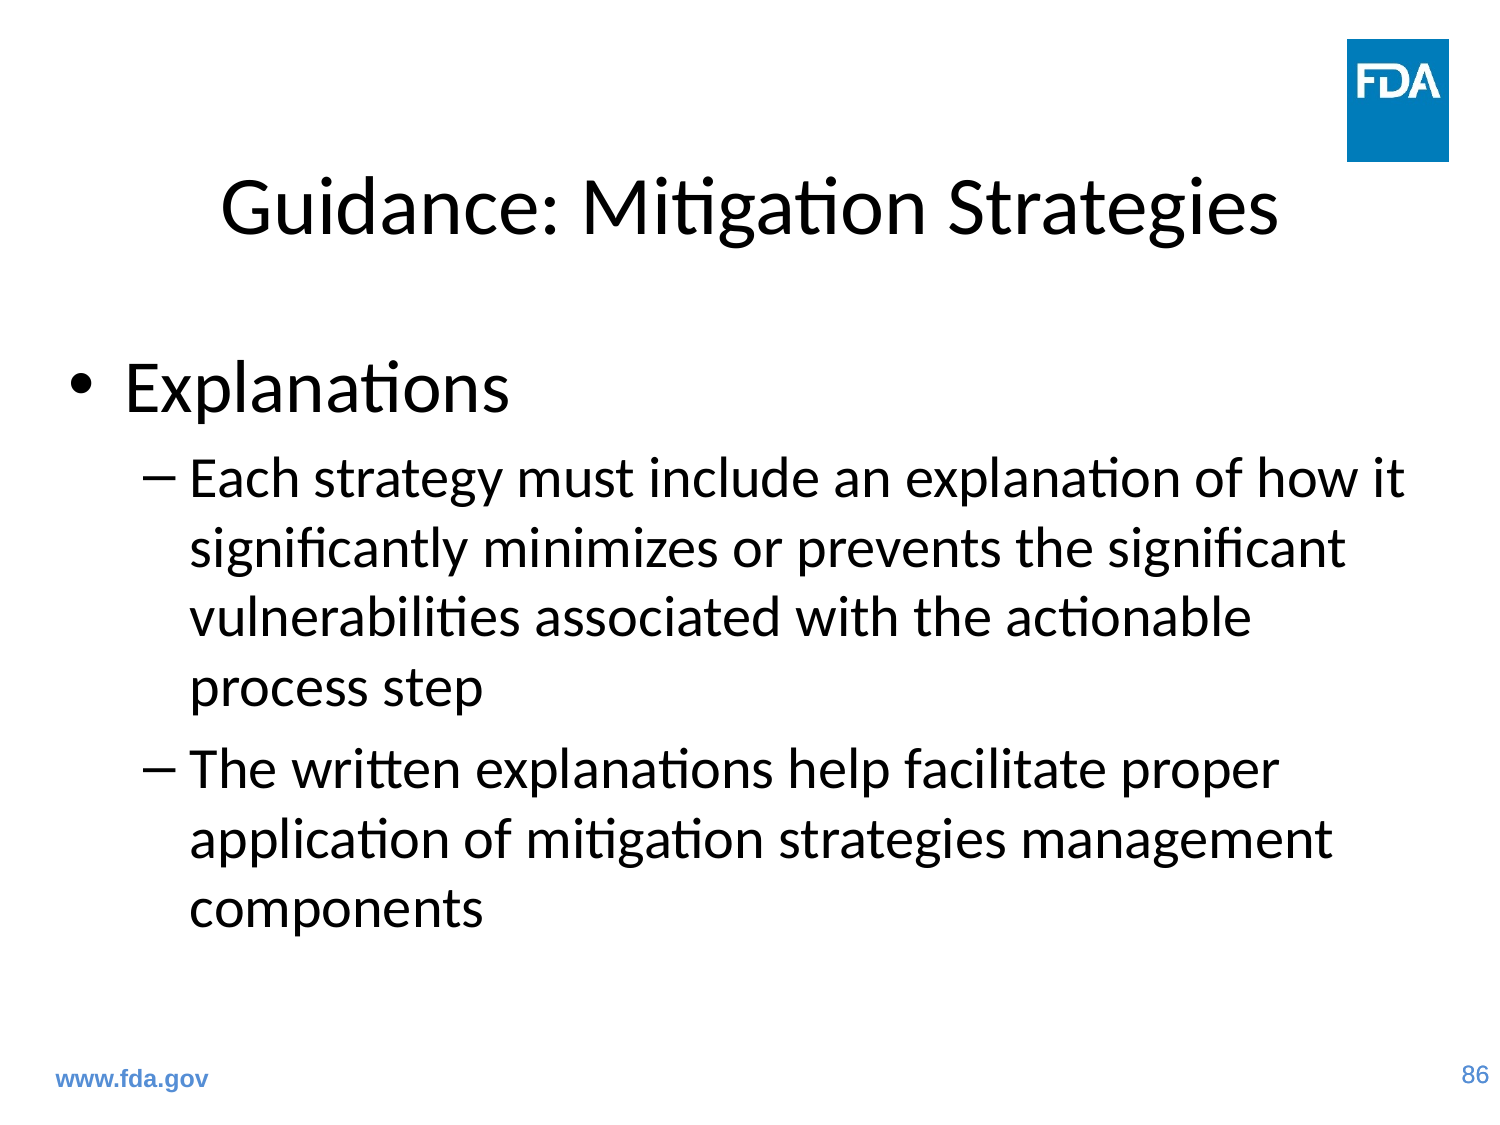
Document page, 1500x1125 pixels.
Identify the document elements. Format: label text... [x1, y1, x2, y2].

picture [1409, 63, 1440, 98]
picture [1357, 63, 1410, 99]
list Explanations Each strategy must include an explanation of how it significantly minimizes or prevents the significant vulnerabilities associated with the actionable process step The written explanations help facilitate proper application of mitigation strategies management components [53, 329, 1449, 1033]
footer www.fda.gov [40, 1047, 516, 1108]
title Guidance: Mitigation Strategies [53, 125, 1449, 277]
